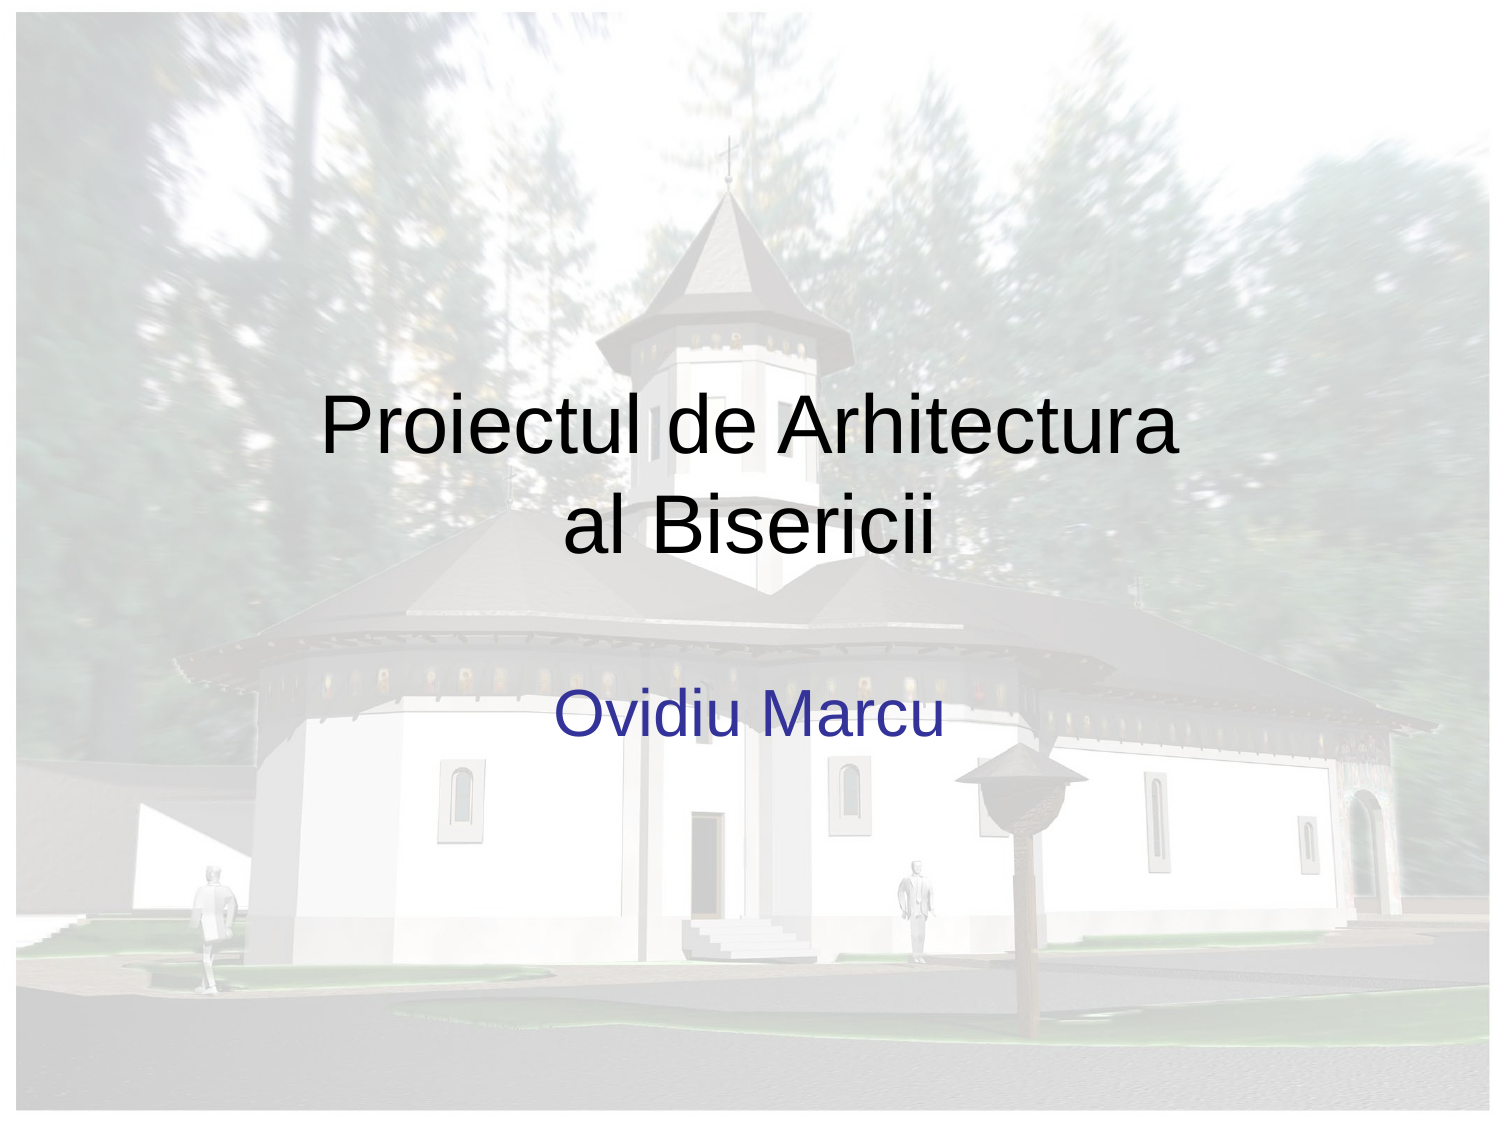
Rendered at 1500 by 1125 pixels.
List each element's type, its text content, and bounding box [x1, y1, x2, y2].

subtitle Ovidiu Marcu [224, 662, 1276, 788]
title Proiectul de Arhitectura al Bisericii [112, 349, 1388, 591]
